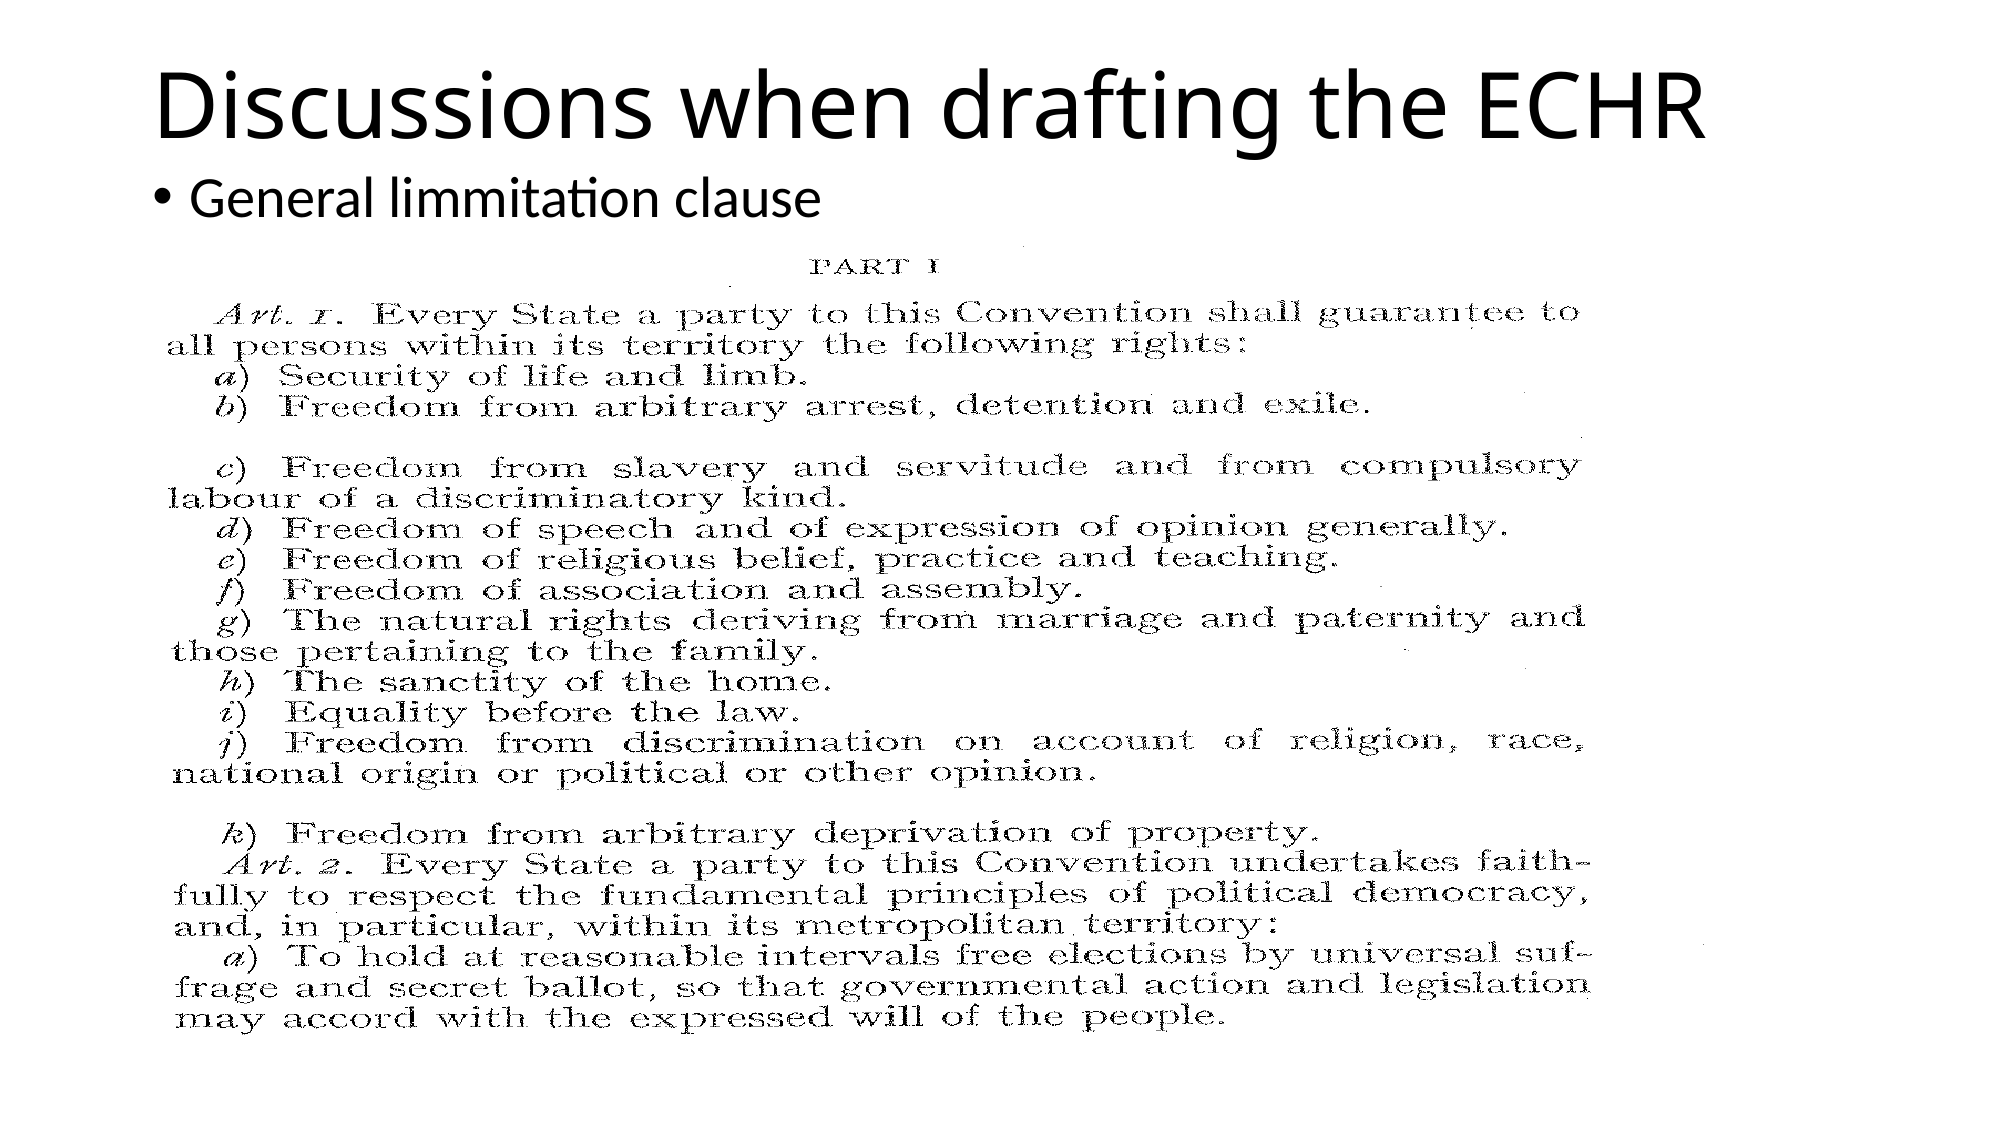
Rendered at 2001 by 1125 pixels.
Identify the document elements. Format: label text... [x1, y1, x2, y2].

title Discussions when drafting the ECHR [137, 0, 1863, 159]
list General limmitation clause [137, 159, 1863, 1014]
picture [137, 244, 1710, 1068]
